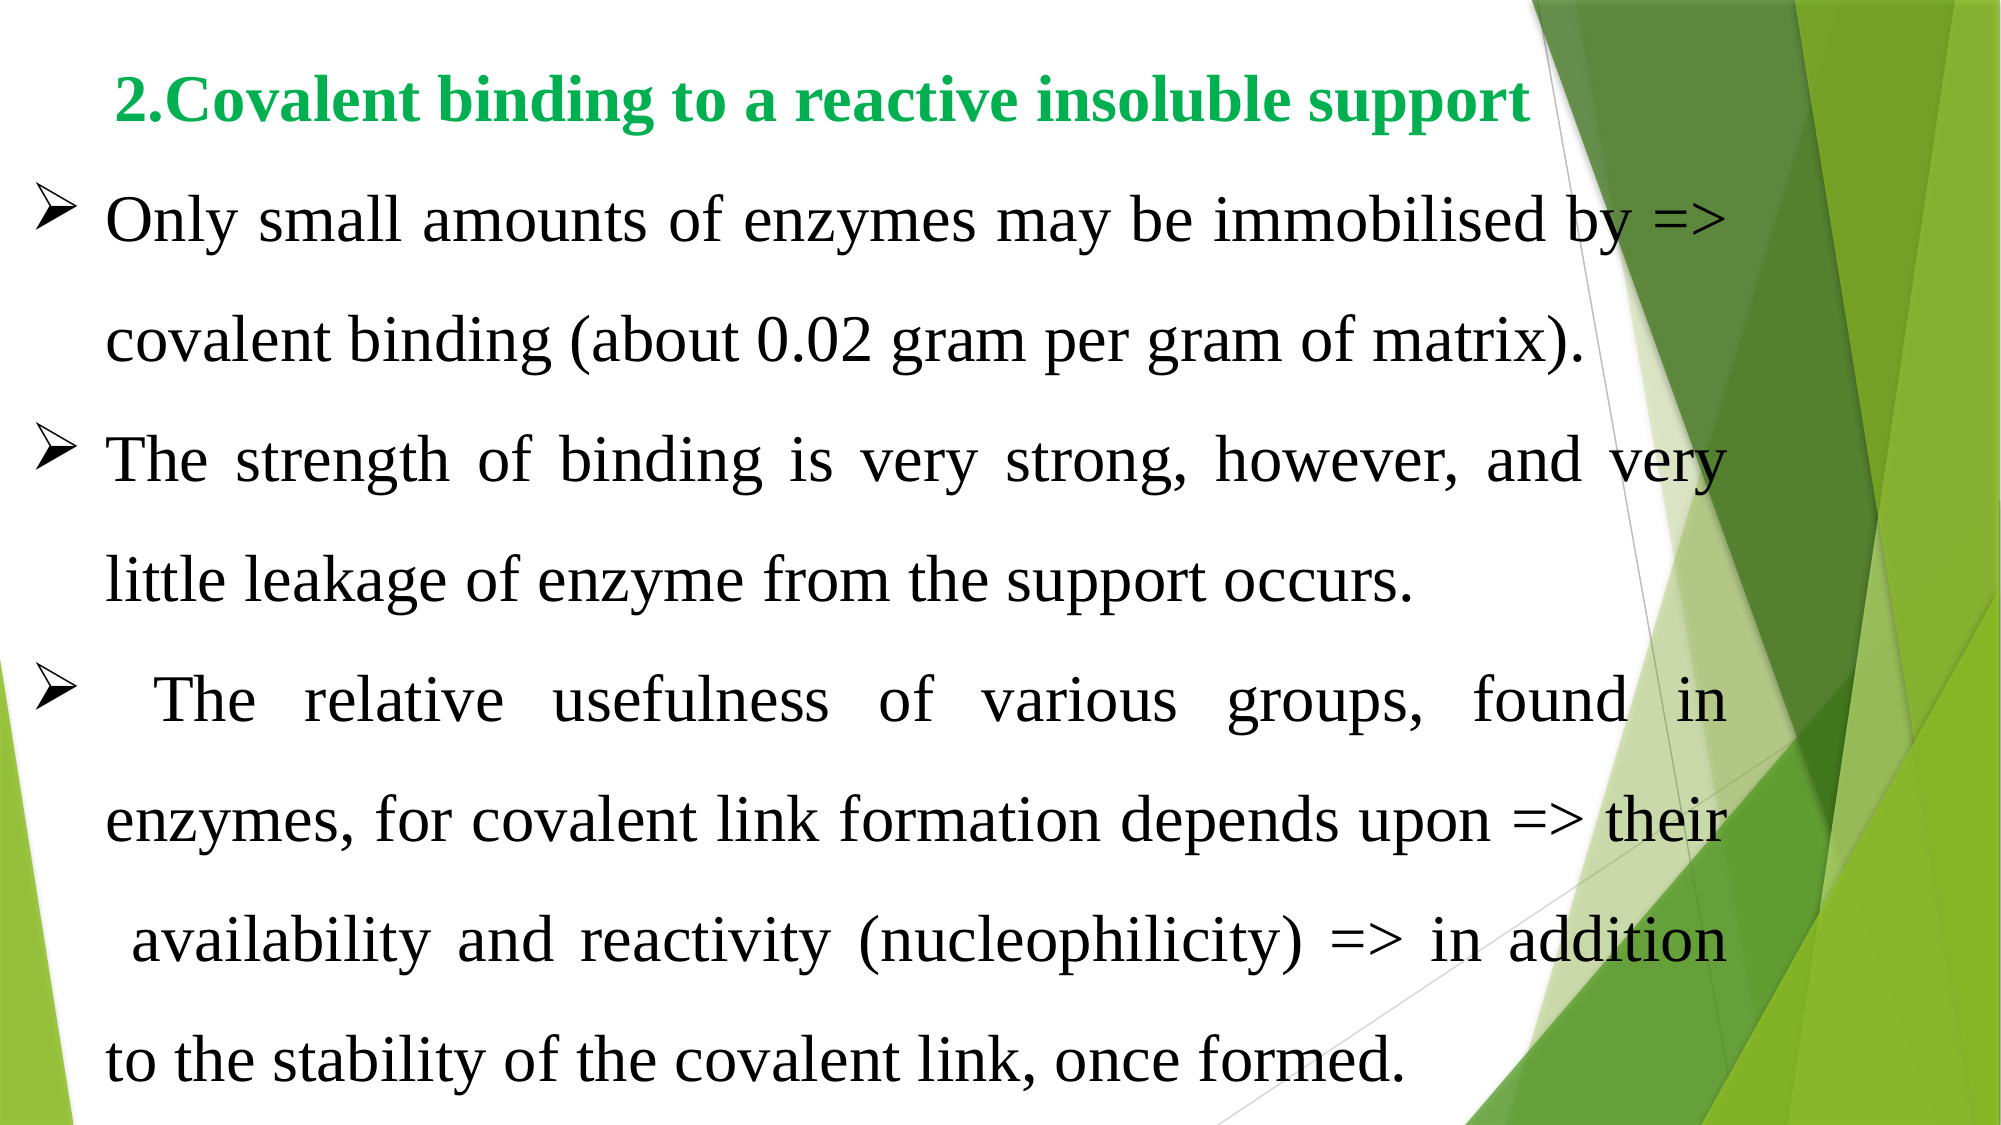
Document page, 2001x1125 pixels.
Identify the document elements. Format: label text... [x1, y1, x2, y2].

text_box 2.Covalent binding to a reactive insoluble support Only small amounts of enzymes may be immobilised by => covalent binding (about 0.02 gram per gram of matrix). The strength of binding is very strong, however, and very little leakage of enzyme from the support occurs. The relative usefulness of various groups, found in enzymes, for covalent link formation depends upon => their availability and reactivity (nucleophilicity) => in addition to the stability of the covalent link, once formed. [15, 7, 1746, 1125]
